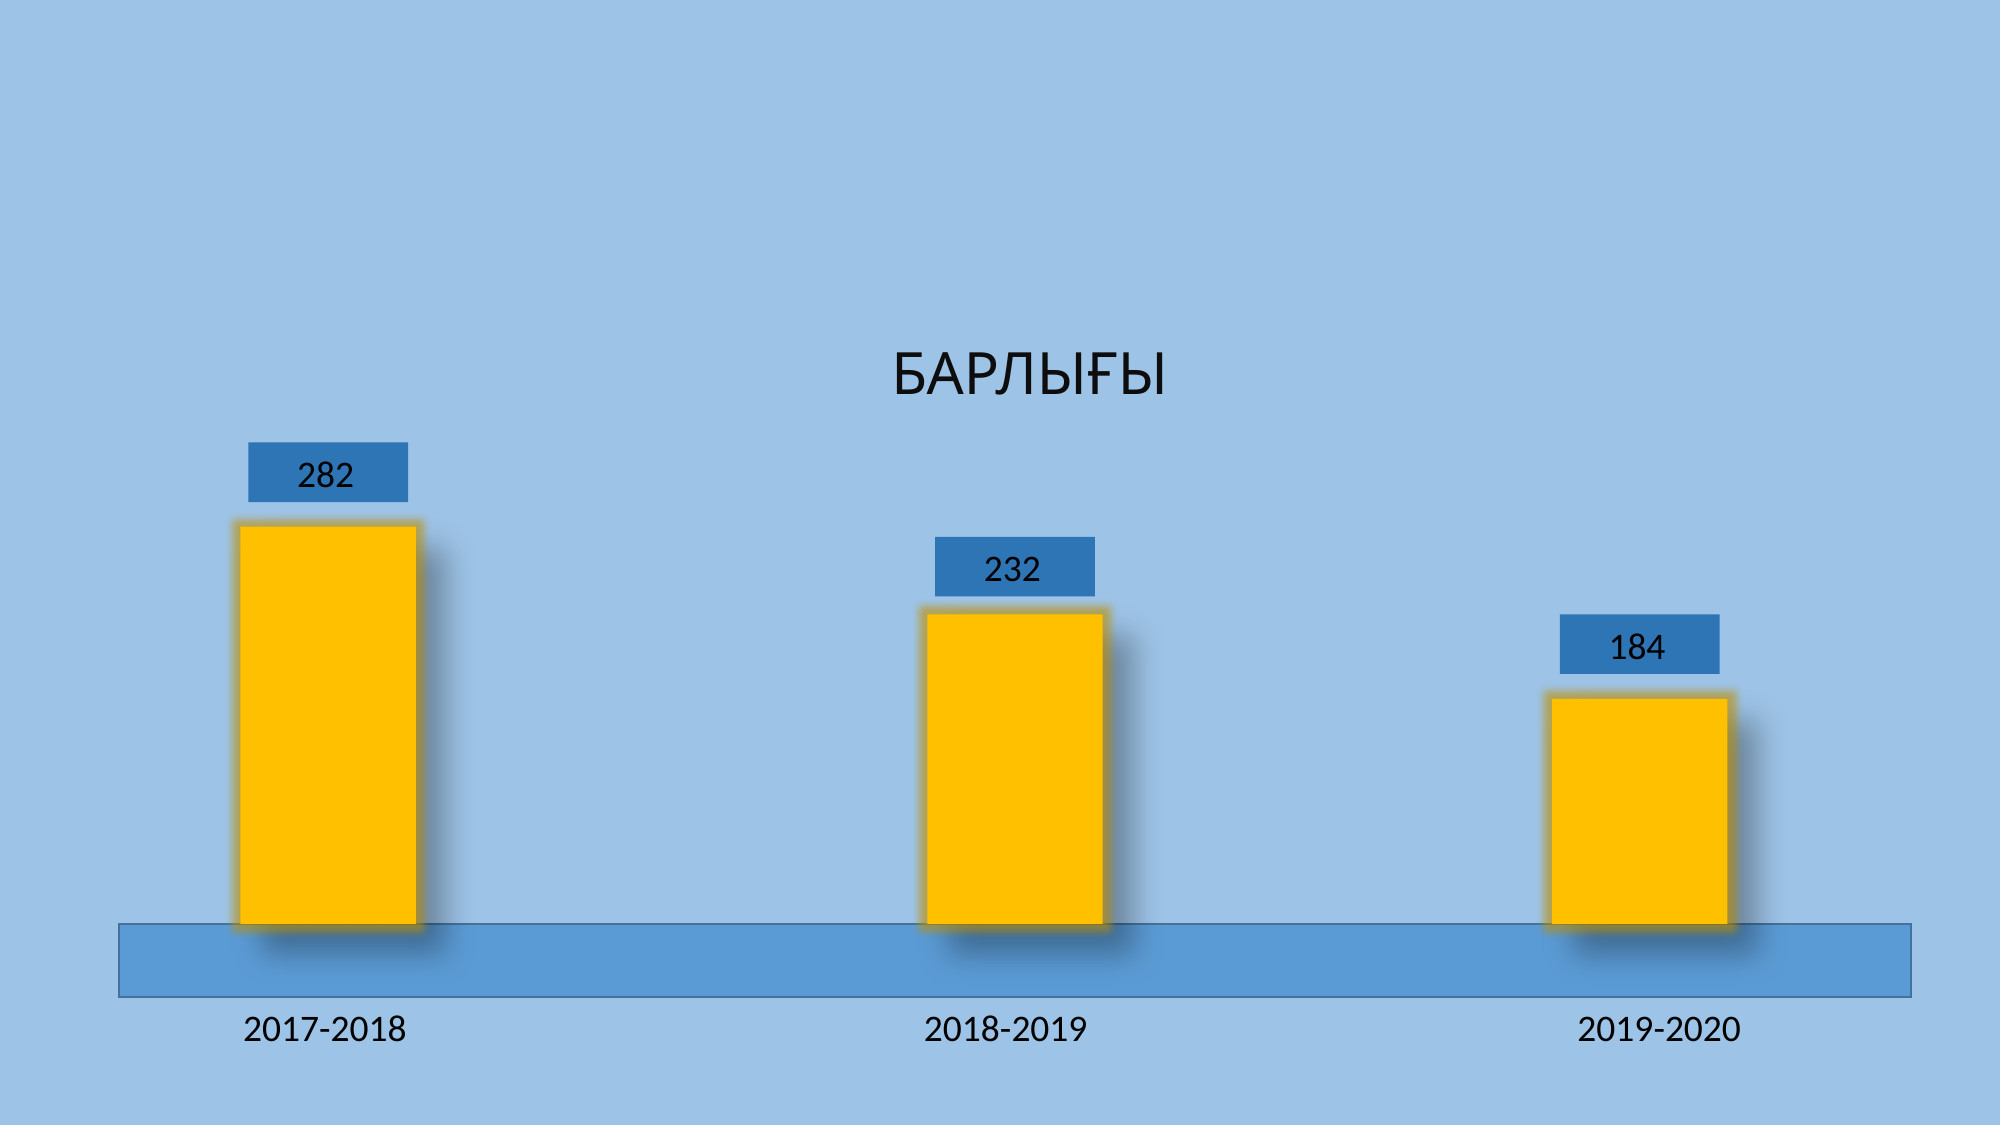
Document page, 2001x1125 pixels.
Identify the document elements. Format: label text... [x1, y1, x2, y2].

text_box [239, 526, 417, 925]
text_box 232 [935, 536, 1095, 597]
text_box [118, 923, 1912, 998]
text_box БАРЛЫҒЫ [692, 329, 1367, 414]
text_box [1551, 698, 1728, 925]
text_box 184 [1559, 614, 1720, 674]
text_box 2018-2019 [858, 996, 1172, 1057]
text_box 2017-2018 [168, 997, 488, 1057]
text_box 282 [248, 442, 409, 503]
text_box [926, 613, 1104, 925]
text_box 2019-2020 [1474, 996, 1836, 1057]
